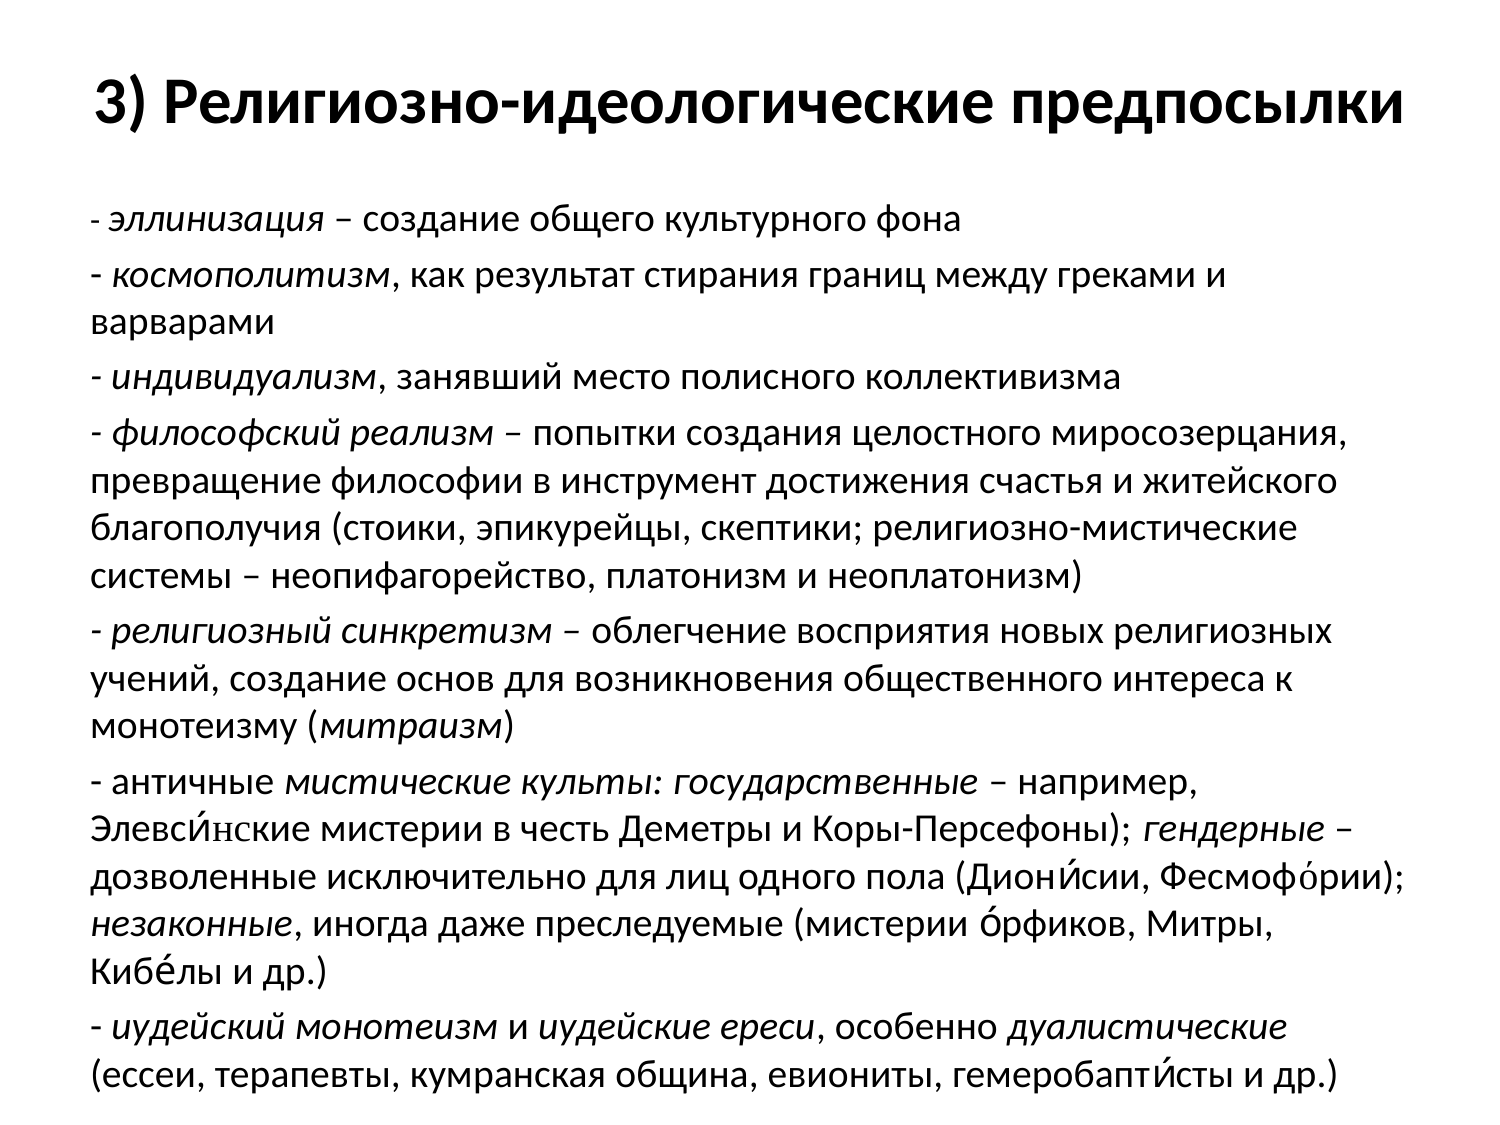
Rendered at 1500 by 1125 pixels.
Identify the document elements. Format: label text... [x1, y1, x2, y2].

list - эллинизация – создание общего культурного фона - космополитизм, как результат стирания границ между греками и варварами - индивидуализм, занявший место полисного коллективизма - философский реализм – попытки создания целостного миросозерцания, превращение философии в инструмент достижения счастья и житейского благополучия (стоики, эпикурейцы, скептики; религиозно-мистические системы – неопифагорейство, платонизм и неоплатонизм) - религиозный синкретизм – облегчение восприятия новых религиозных учений, создание основ для возникновения общественного интереса к монотеизму (митраизм) - античные мистические культы: государственные – например, Элевси́нские мистерии в честь Деметры и Коры-Персефоны); гендерные – дозволенные исключительно для лиц одного пола (Диони́сии, Фесмофόрии); незаконные, иногда даже преследуемые (мистерии о́рфиков, Митры, Кибе́лы и др.) - иудейский монотеизм и иудейские ереси, особенно дуалистические (ессеи, терапевты, кумранская община, евиониты, гемеробапти́сты и др.) [75, 184, 1425, 1106]
title 3) Религиозно-идеологические предпосылки [75, 45, 1425, 149]
